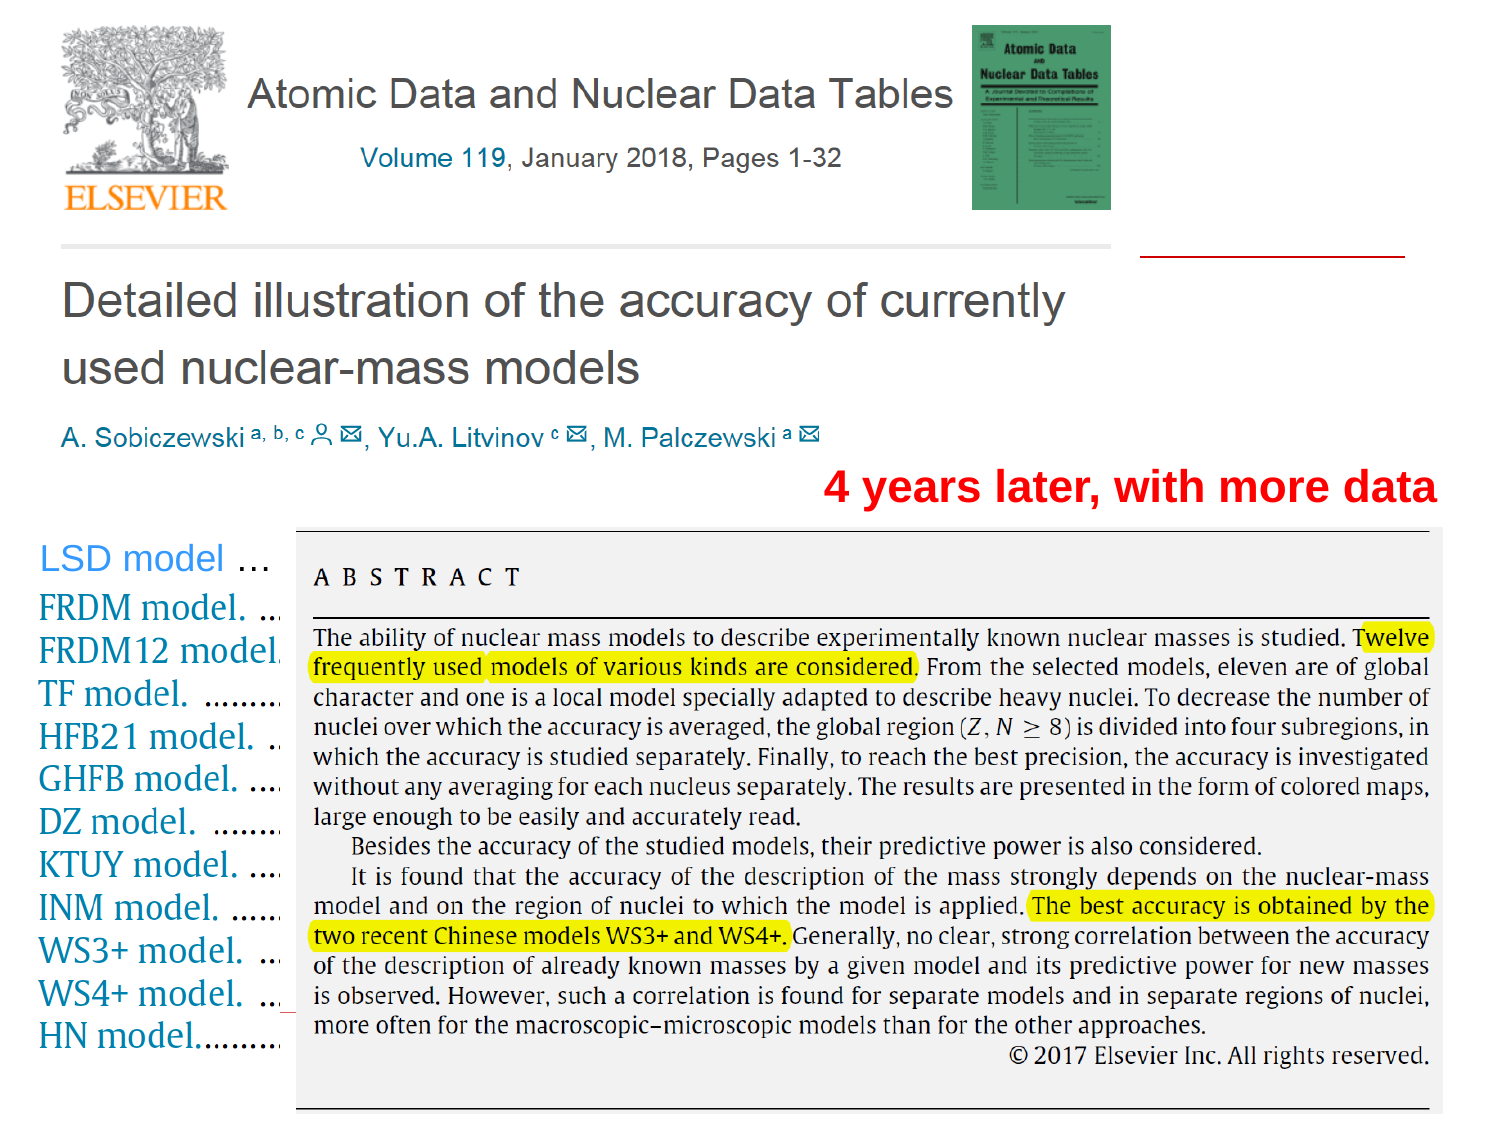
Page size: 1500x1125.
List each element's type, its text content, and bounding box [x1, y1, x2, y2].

picture [0, 2, 1140, 469]
picture [296, 526, 1443, 1114]
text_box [24, 526, 302, 1059]
text_box 4 years later, with more data [809, 449, 1483, 520]
